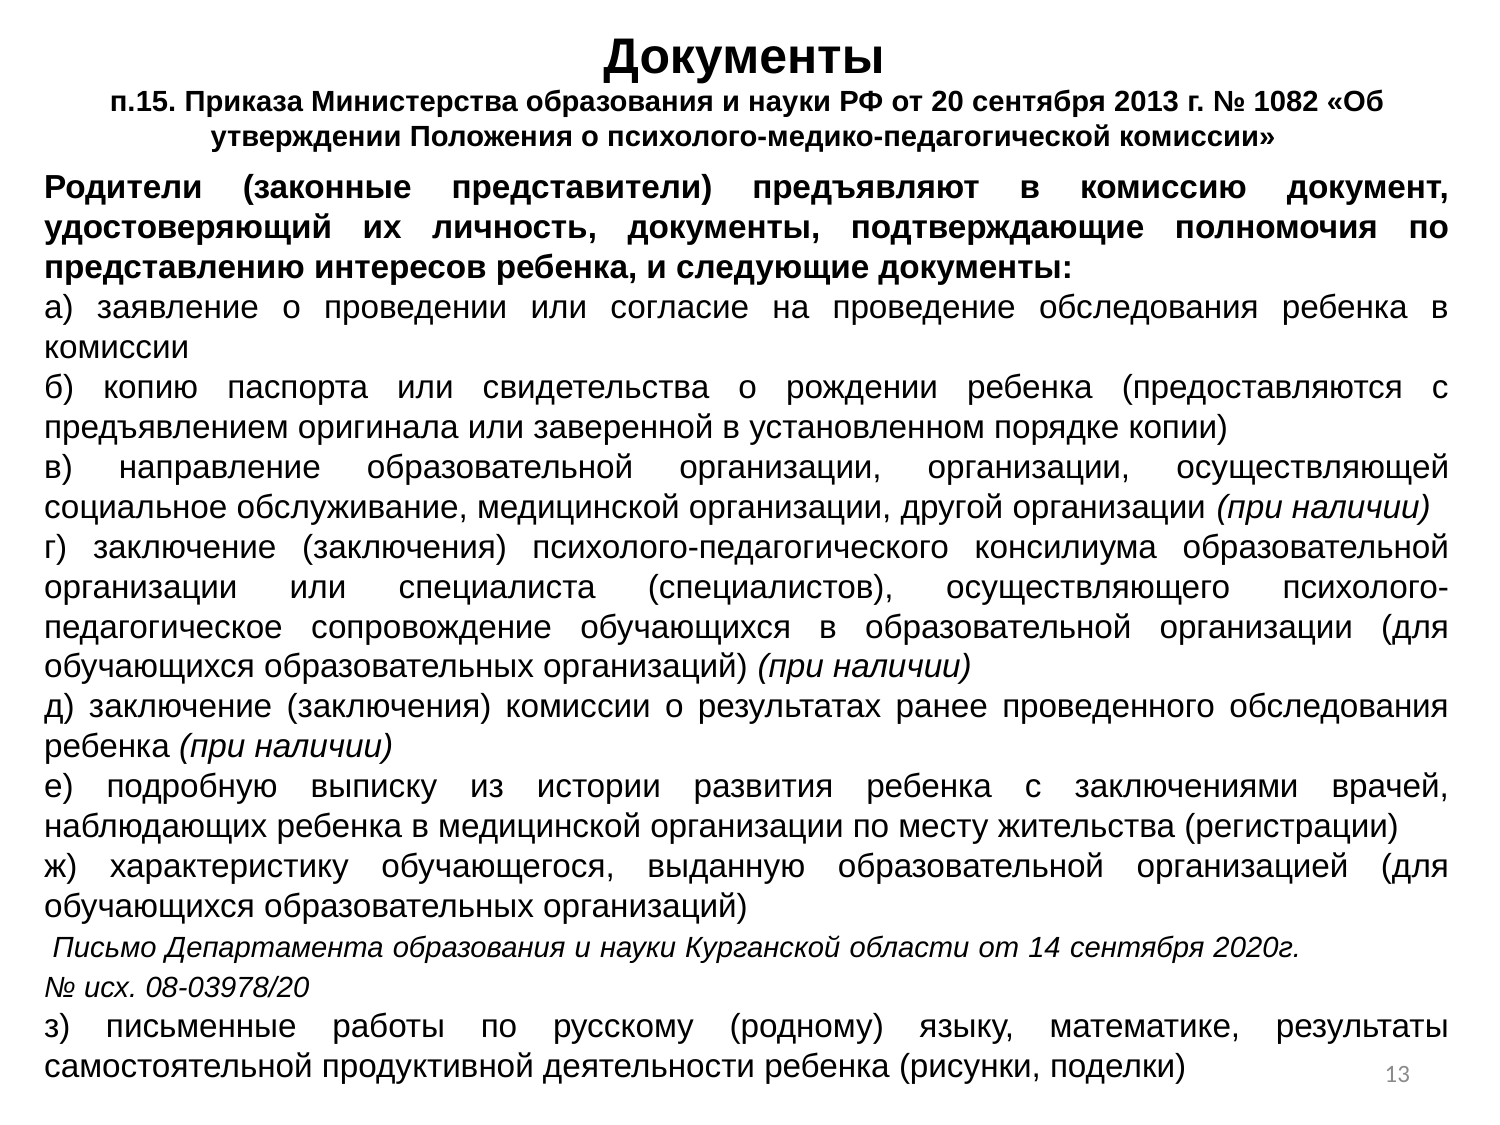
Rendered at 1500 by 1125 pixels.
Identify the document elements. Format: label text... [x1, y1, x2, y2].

text_box п.15. Приказа Министерства образования и науки РФ от 20 сентября 2013 г. № 1082 «Об утверждении Положения о психолого-медико-педагогической комиссии» [29, 74, 1466, 160]
text_box Родители (законные представители) предъявляют в комиссию документ, удостоверяющий их личность, документы, подтверждающие полномочия по представлению интересов ребенка, и следующие документы: а) заявление о проведении или согласие на проведение обследования ребенка в комиссии б) копию паспорта или свидетельства о рождении ребенка (предоставляются с предъявлением оригинала или заверенной в установленном порядке копии) в) направление образовательной организации, организации, осуществляющей социальное обслуживание, медицинской организации, другой организации (при наличии) г) заключение (заключения) психолого-педагогического консилиума образовательной организации или специалиста (специалистов), осуществляющего психолого-педагогическое сопровождение обучающихся в образовательной организации (для обучающихся образовательных организаций) (при наличии) д) заключение (заключения) комиссии о результатах ранее проведенного обследования ребенка (при наличии) е) подробную выписку из истории развития ребенка с заключениями врачей, наблюдающих ребенка в медицинской организации по месту жительства (регистрации) ж) характеристику обучающегося, выданную образовательной организацией (для обучающихся образовательных организаций) Письмо Департамента образования и науки Курганской области от 14 сентября 2020г. № исх. 08-03978/20 з) письменные работы по русскому (родному) языку, математике, результаты самостоятельной продуктивной деятельности ребенка (рисунки, поделки) [29, 160, 1466, 1092]
slide_number 13 [1074, 1042, 1425, 1103]
title Документы [69, 19, 1420, 74]
